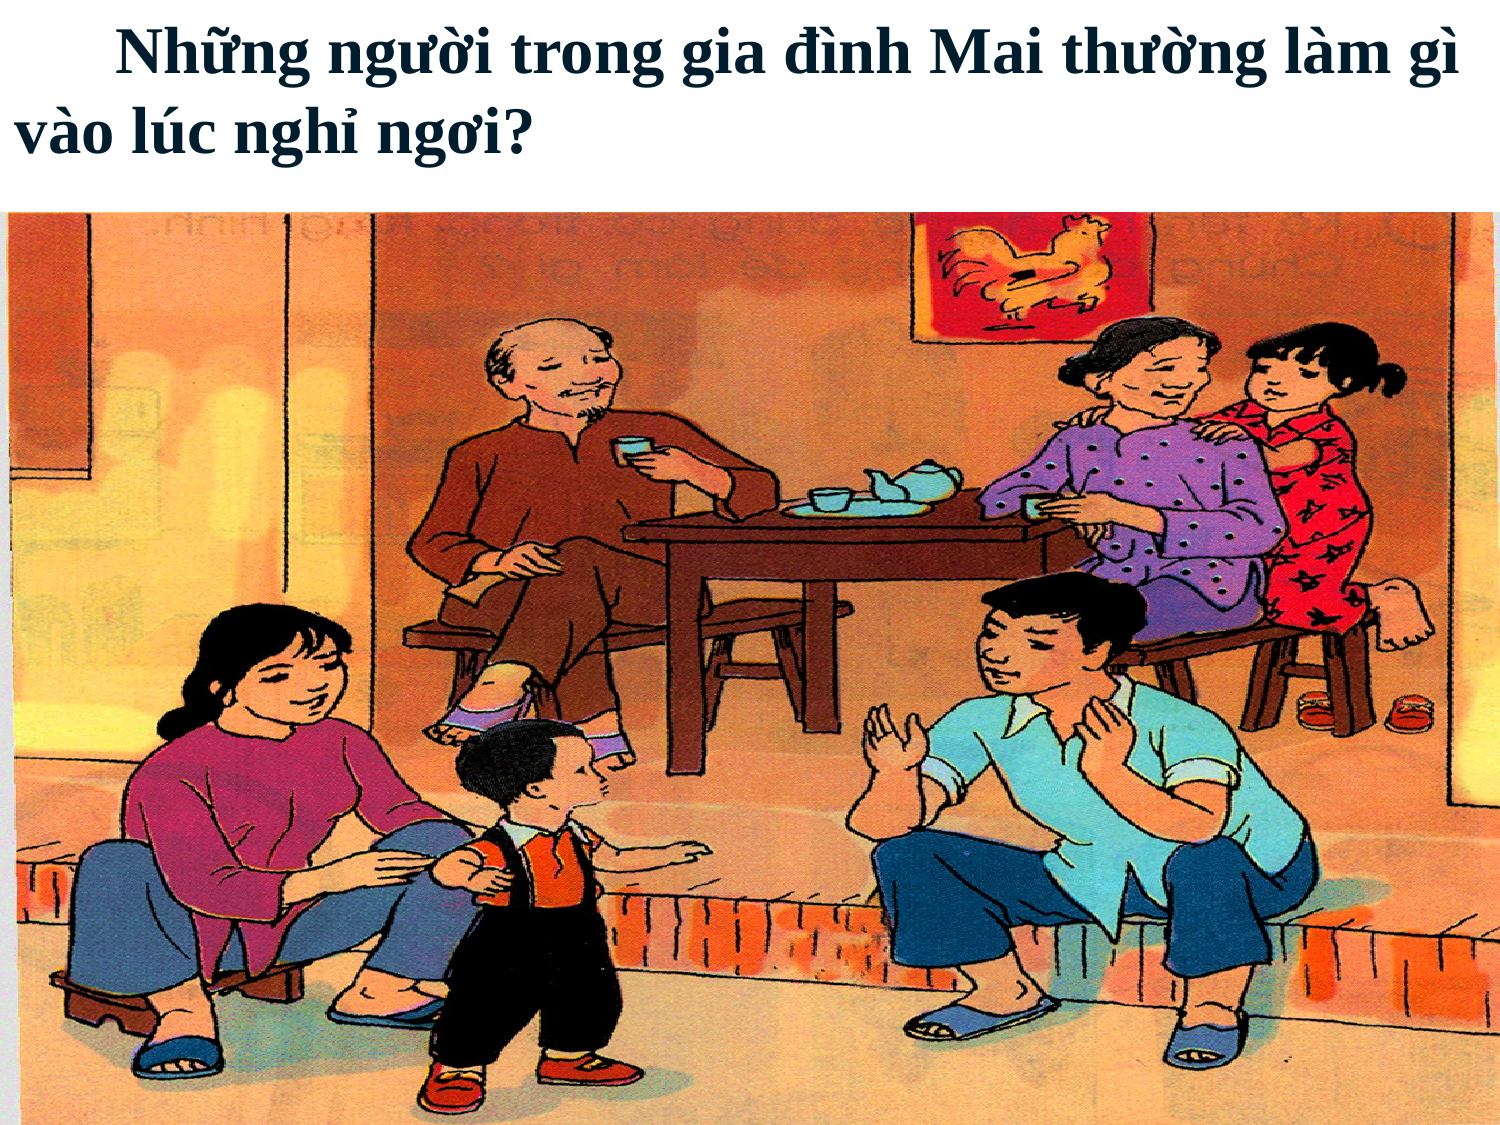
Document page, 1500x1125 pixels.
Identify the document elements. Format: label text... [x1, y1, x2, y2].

picture [0, 212, 1500, 1125]
text_box Những người trong gia đình Mai thường làm gì vào lúc nghỉ ngơi? [0, 0, 1500, 175]
